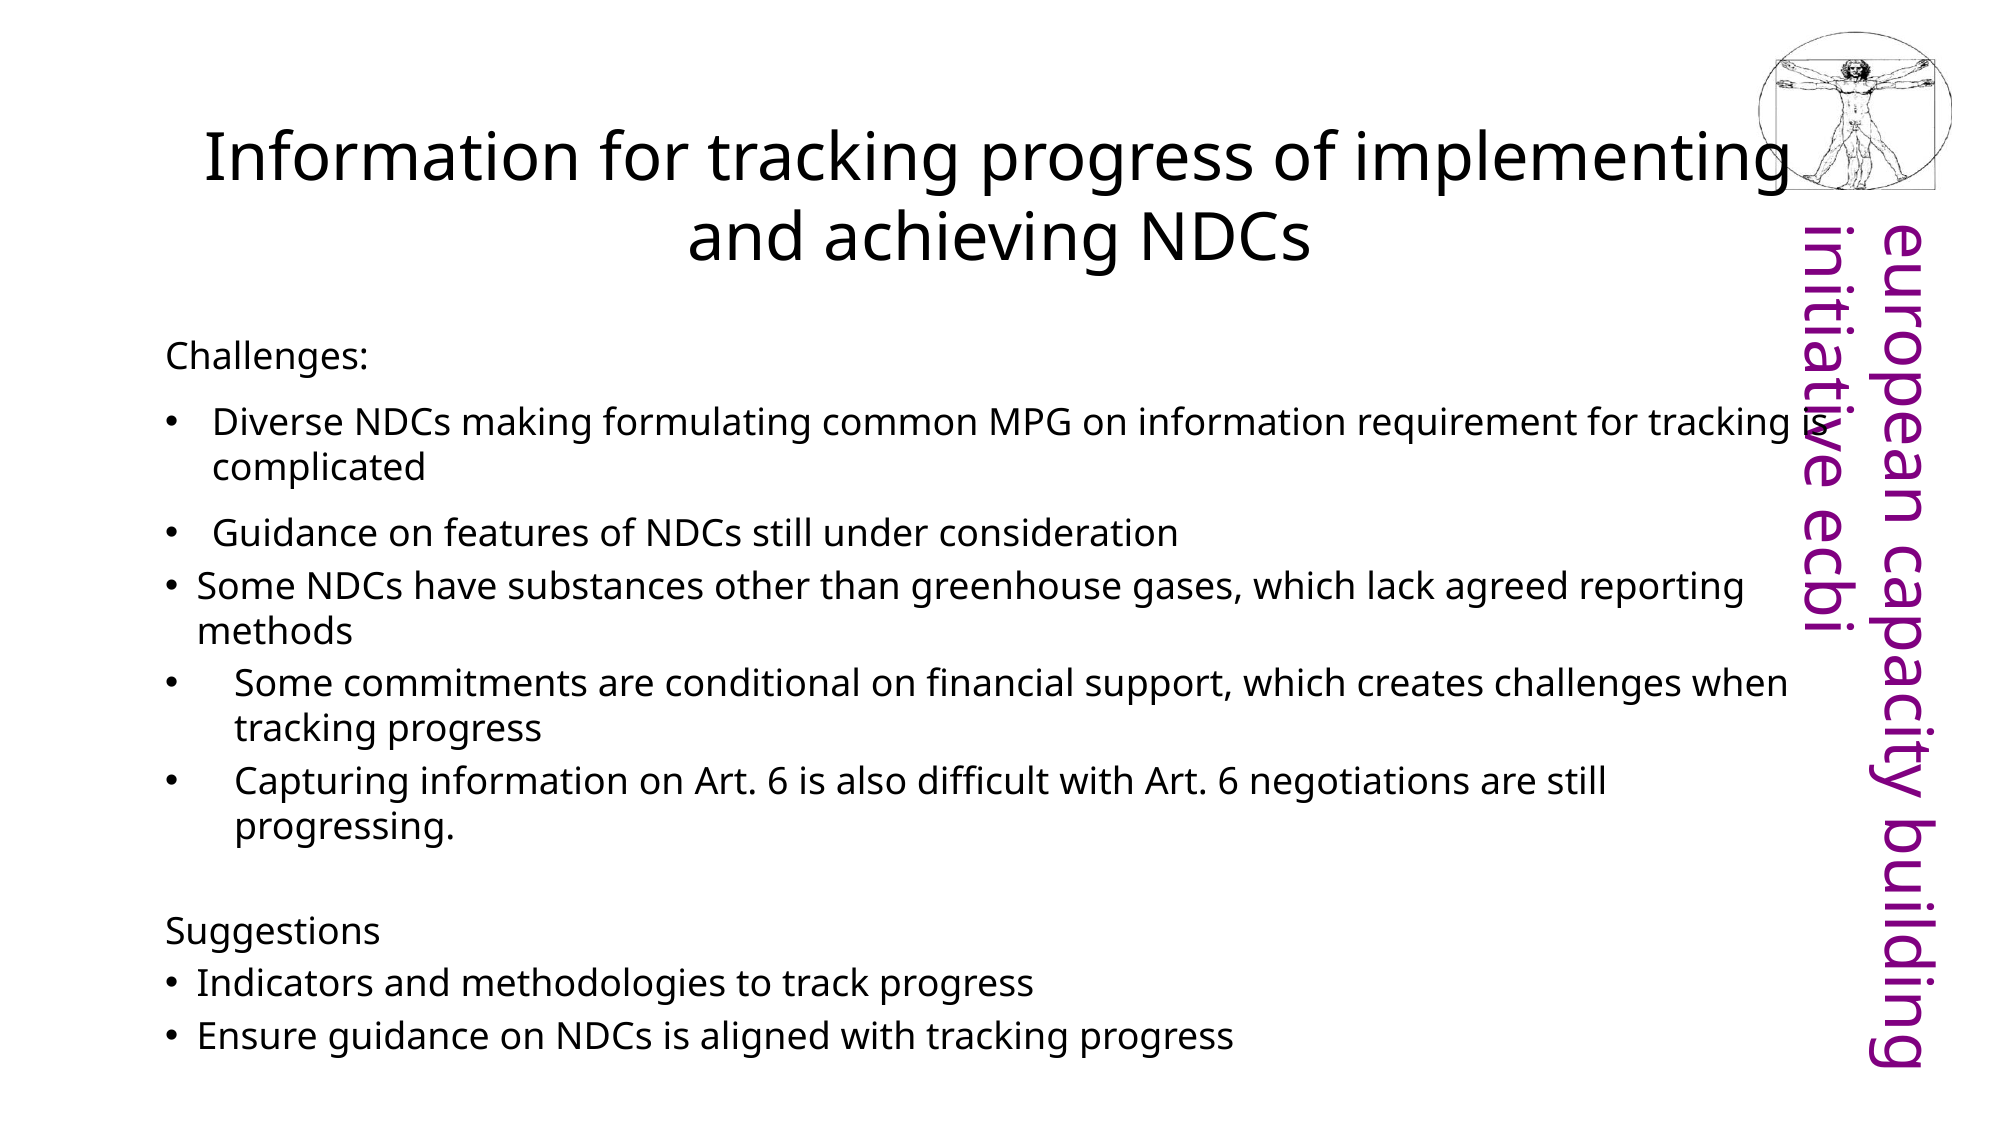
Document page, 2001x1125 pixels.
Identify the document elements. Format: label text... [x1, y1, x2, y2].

list Challenges: Diverse NDCs making formulating common MPG on information requirement for tracking is complicated Guidance on features of NDCs still under consideration Some NDCs have substances other than greenhouse gases, which lack agreed reporting methods Some commitments are conditional on financial support, which creates challenges when tracking progress Capturing information on Art. 6 is also difficult with Art. 6 negotiations are still progressing. Suggestions Indicators and methodologies to track progress Ensure guidance on NDCs is aligned with tracking progress [149, 324, 1851, 1048]
title Information for tracking progress of implementing and achieving NDCs [149, 99, 1851, 288]
picture [1756, 31, 1952, 190]
